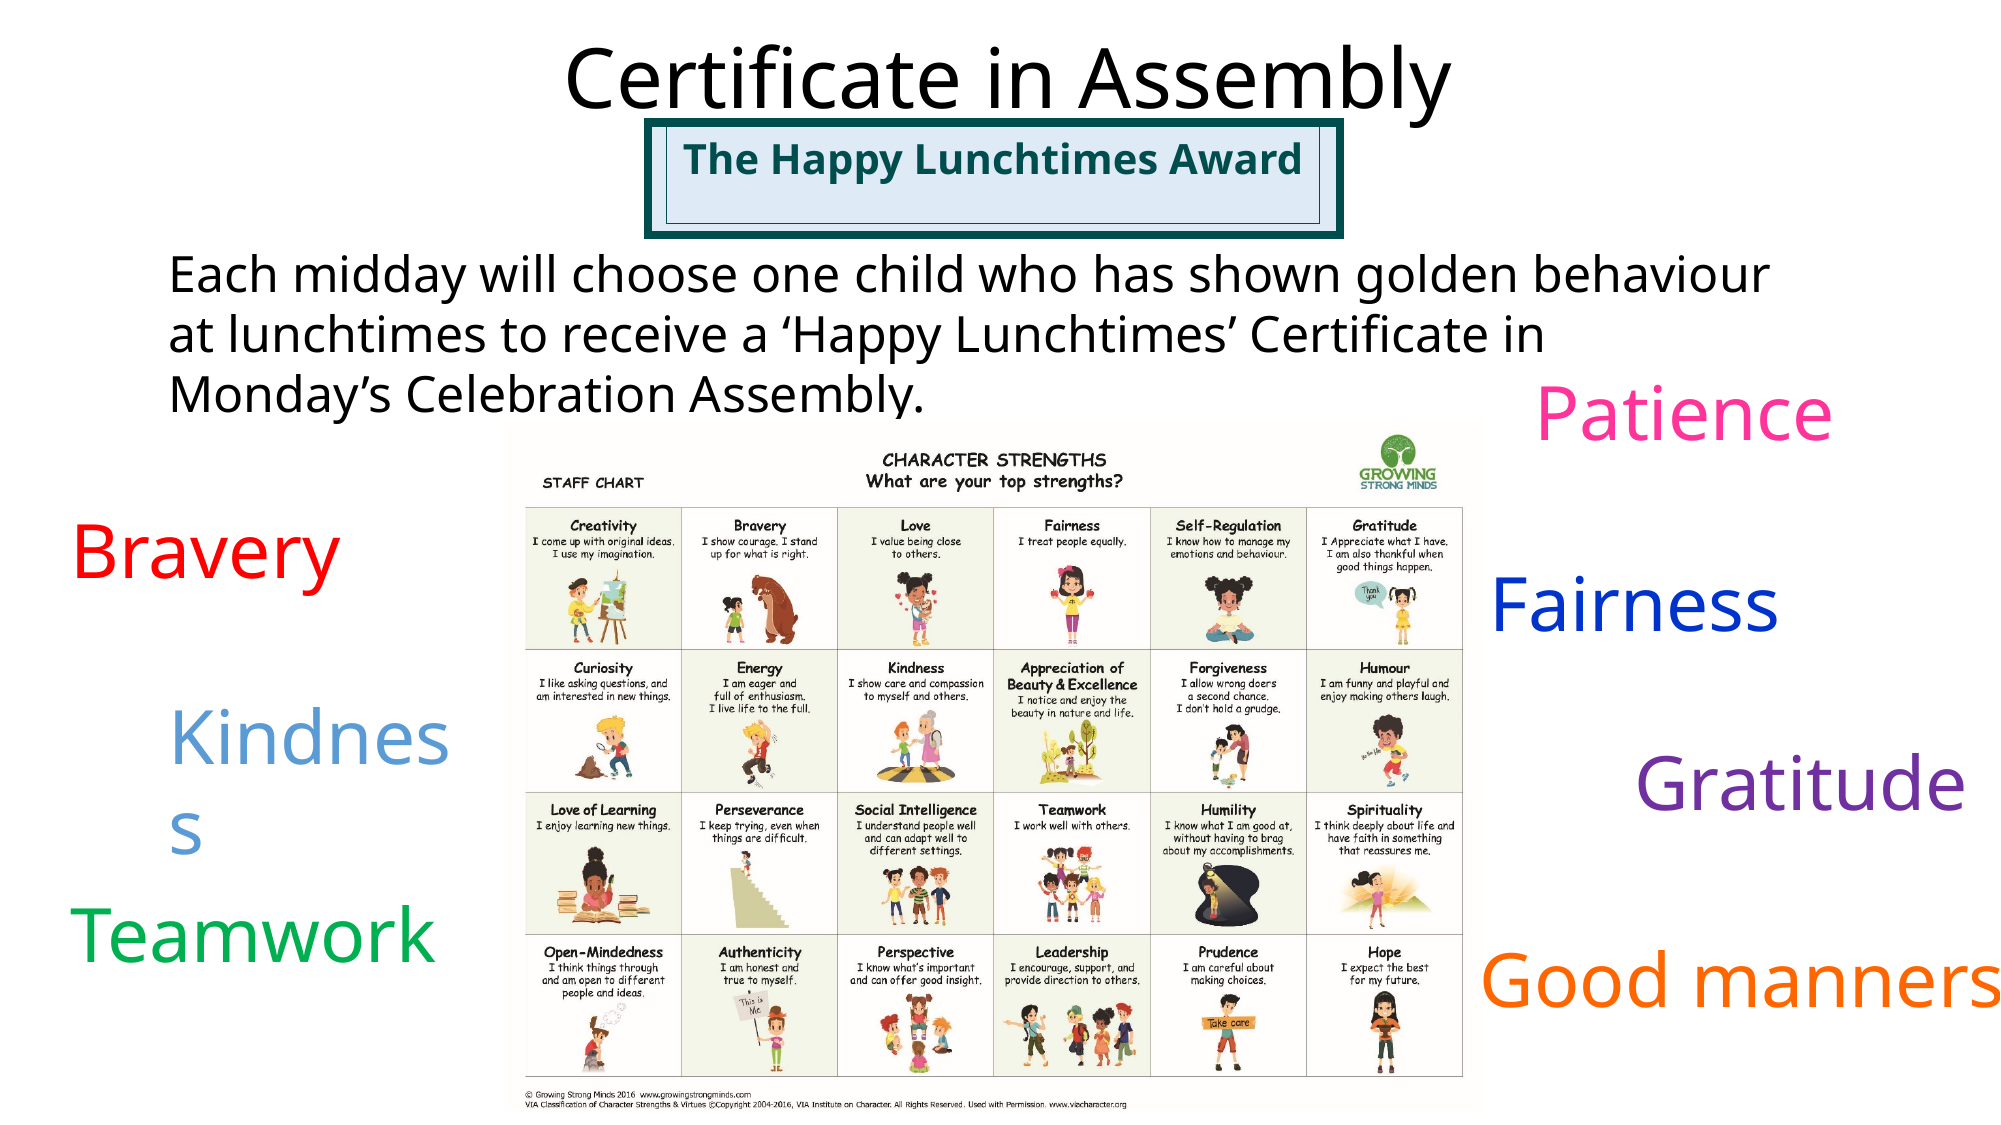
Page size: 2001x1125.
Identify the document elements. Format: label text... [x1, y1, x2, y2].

text_box Gratitude [1619, 728, 1983, 834]
text_box Patience [1519, 358, 1922, 463]
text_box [647, 122, 1341, 236]
text_box Kindness [153, 682, 475, 878]
text_box Certificate in Assembly [548, 18, 1536, 133]
text_box Good manners [1485, 924, 2000, 1030]
picture [504, 419, 1485, 1113]
text_box Fairness [1485, 549, 1796, 654]
text_box Teamwork [55, 880, 458, 985]
text_box Bravery [55, 496, 377, 601]
text_box Each midday will choose one child who has shown golden behaviour at lunchtimes to receive a ‘Happy Lunchtimes’ Certificate in Monday’s Celebration Assembly. [153, 235, 1795, 430]
